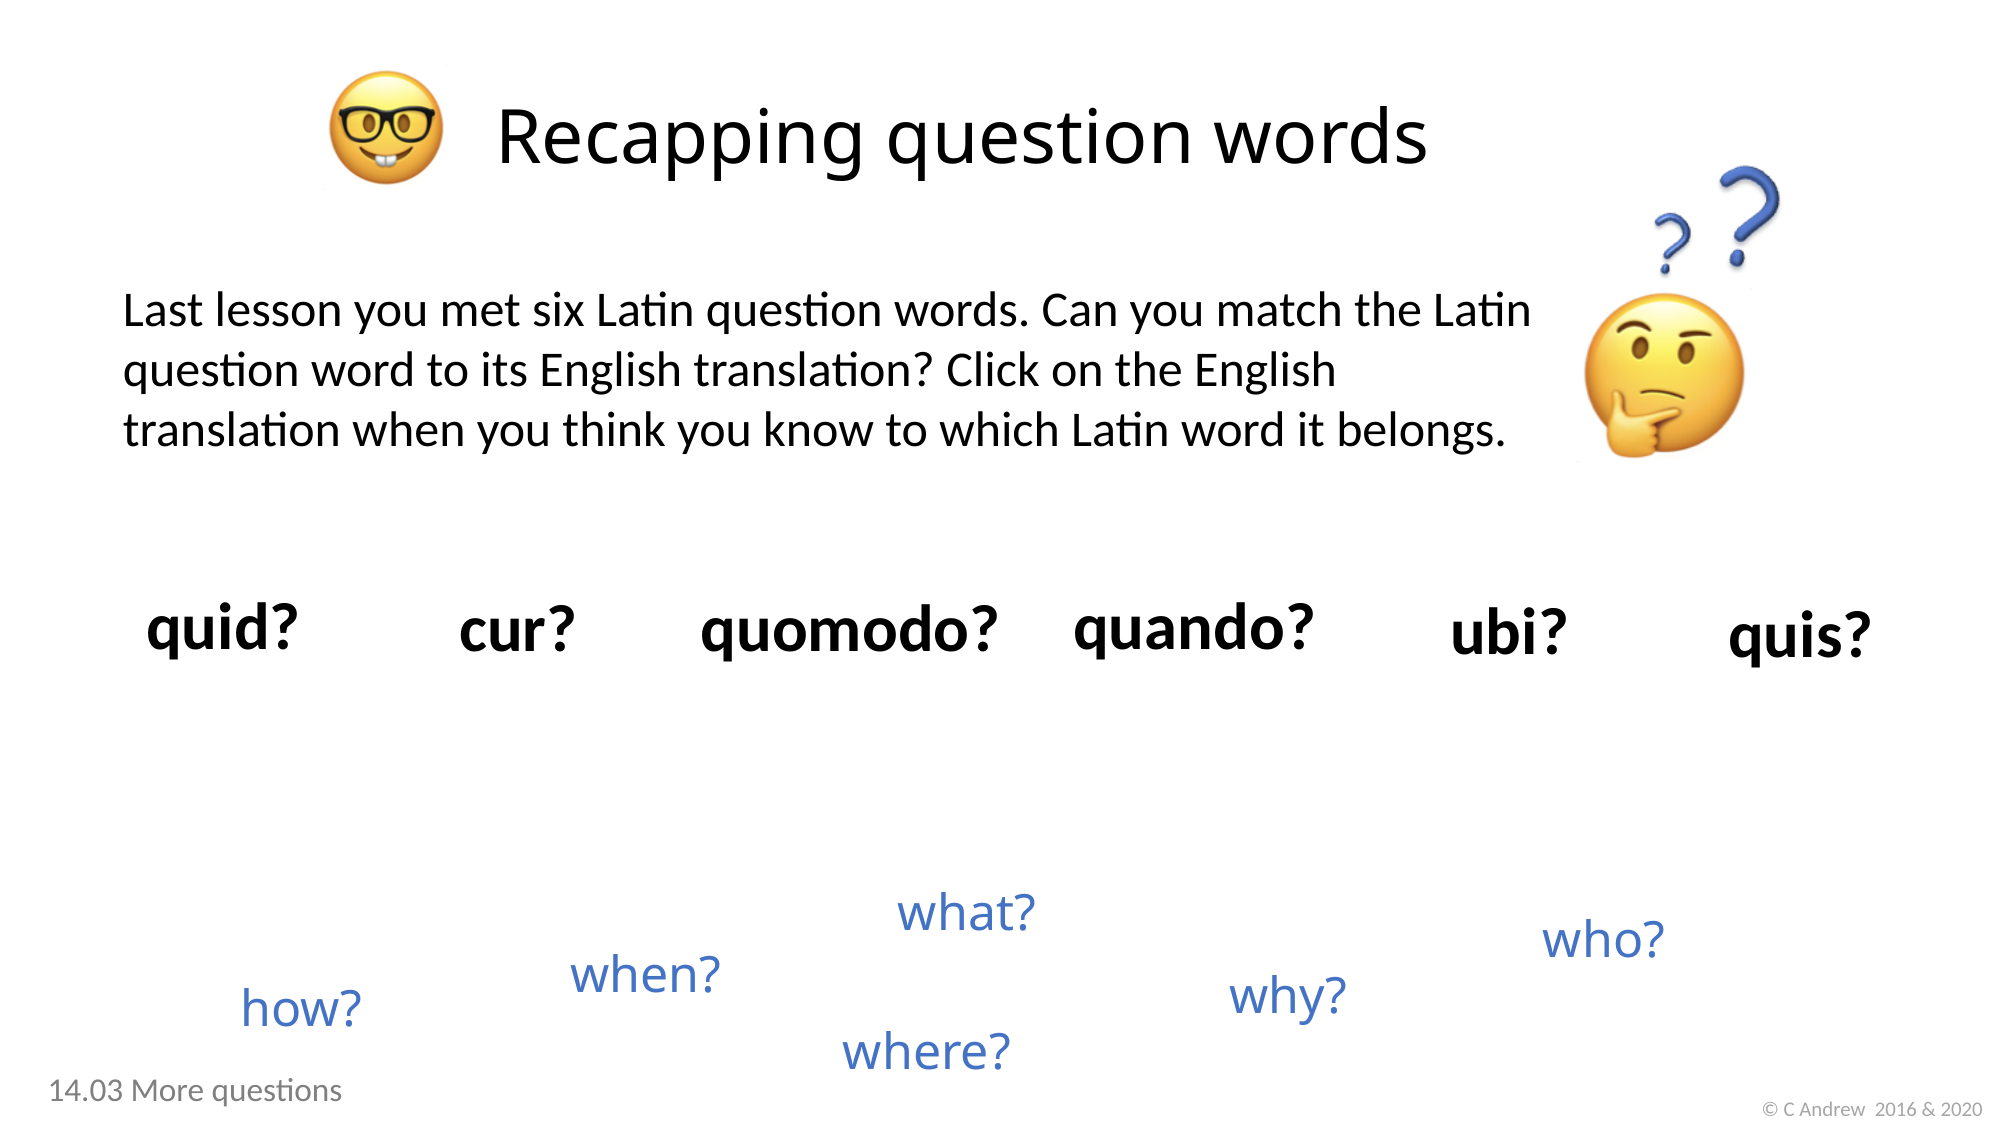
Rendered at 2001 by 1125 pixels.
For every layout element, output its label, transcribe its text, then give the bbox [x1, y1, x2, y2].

text_box 14.03 More questions [32, 1065, 976, 1125]
text_box quomodo? [685, 577, 1016, 673]
text_box quando? [1056, 575, 1334, 670]
picture [318, 58, 454, 194]
text_box quid? [71, 575, 376, 670]
text_box who? [1528, 899, 1680, 975]
text_box ubi? [1435, 580, 1585, 676]
text_box where? [828, 1012, 1027, 1088]
text_box quis? [1648, 582, 1955, 678]
text_box what? [883, 872, 1051, 948]
text_box how? [225, 968, 378, 1044]
text_box why? [1214, 955, 1363, 1031]
picture [1541, 139, 1822, 480]
title Recapping question words [424, 66, 1501, 213]
text_box cur? [373, 577, 663, 673]
text_box when? [555, 935, 737, 1011]
text_box Last lesson you met six Latin question words. Can you match the Latin question word to its English translation? Click on the English translation when you think you know to which Latin word it belongs. [108, 269, 1541, 465]
